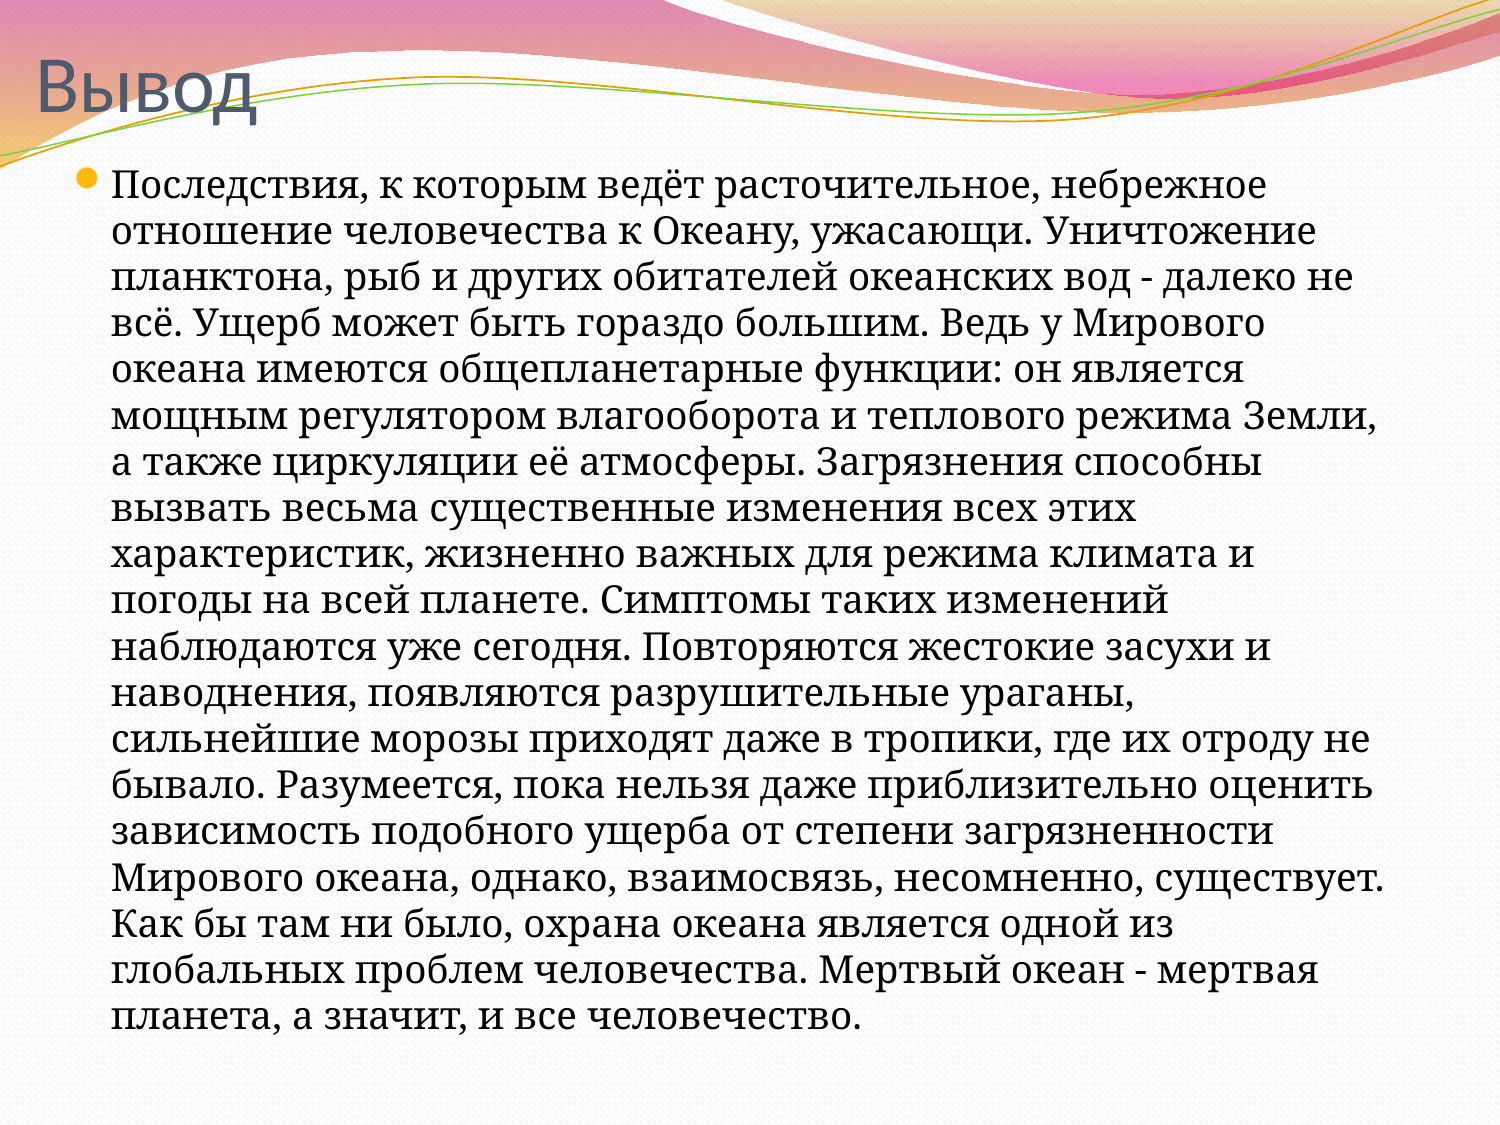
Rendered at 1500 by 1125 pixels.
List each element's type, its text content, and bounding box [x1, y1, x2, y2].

list Последствия, к которым ведёт расточительное, небрежное отношение человечества к Океану, ужасающи. Уничтожение планктона, рыб и других обитателей океанских вод - далеко не всё. Ущерб может быть гораздо большим. Ведь у Мирового океана имеются общепланетарные функции: он является мощным регулятором влагооборота и теплового режима Земли, а также циркуляции её атмосферы. Загрязнения способны вызвать весьма существенные изменения всех этих характеристик, жизненно важных для режима климата и погоды на всей планете. Симптомы таких изменений наблюдаются уже сегодня. Повторяются жестокие засухи и наводнения, появляются разрушительные ураганы, сильнейшие морозы приходят даже в тропики, где их отроду не бывало. Разумеется, пока нельзя даже приблизительно оценить зависимость подобного ущерба от степени загрязненности Мирового океана, однако, взаимосвязь, несомненно, существует. Как бы там ни было, охрана океана является одной из глобальных проблем человечества. Мертвый океан - мертвая планета, а значит, и все человечество. [58, 152, 1409, 1067]
title Вывод [35, 23, 753, 129]
